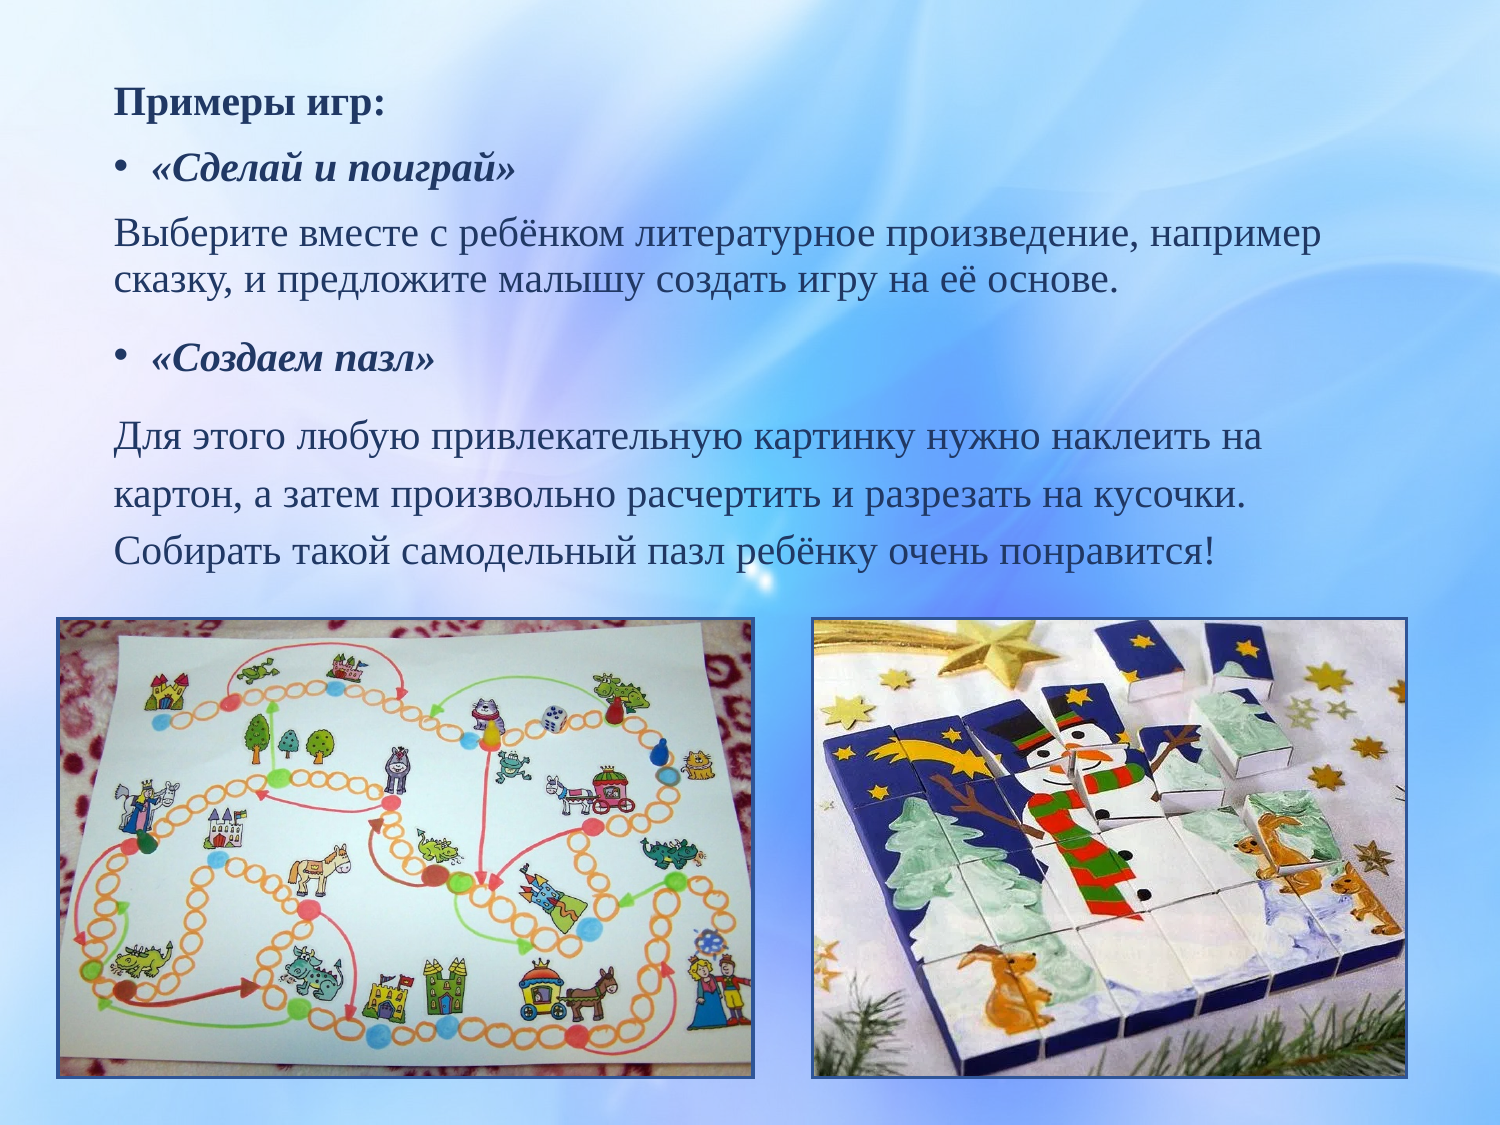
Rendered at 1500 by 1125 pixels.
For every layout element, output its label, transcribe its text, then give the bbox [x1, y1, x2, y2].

picture [813, 620, 1406, 1076]
list Примеры игр: «Сделай и поиграй» Выберите вместе с ребёнком литературное произведение, например сказку, и предложите малышу создать игру на её основе. «Создаем пазл» Для этого любую привлекательную картинку нужно наклеить на картон, а затем произвольно расчертить и разрезать на кусочки. Собирать такой самодельный пазл ребёнку очень понравится! [98, 71, 1409, 971]
picture [59, 620, 752, 1076]
